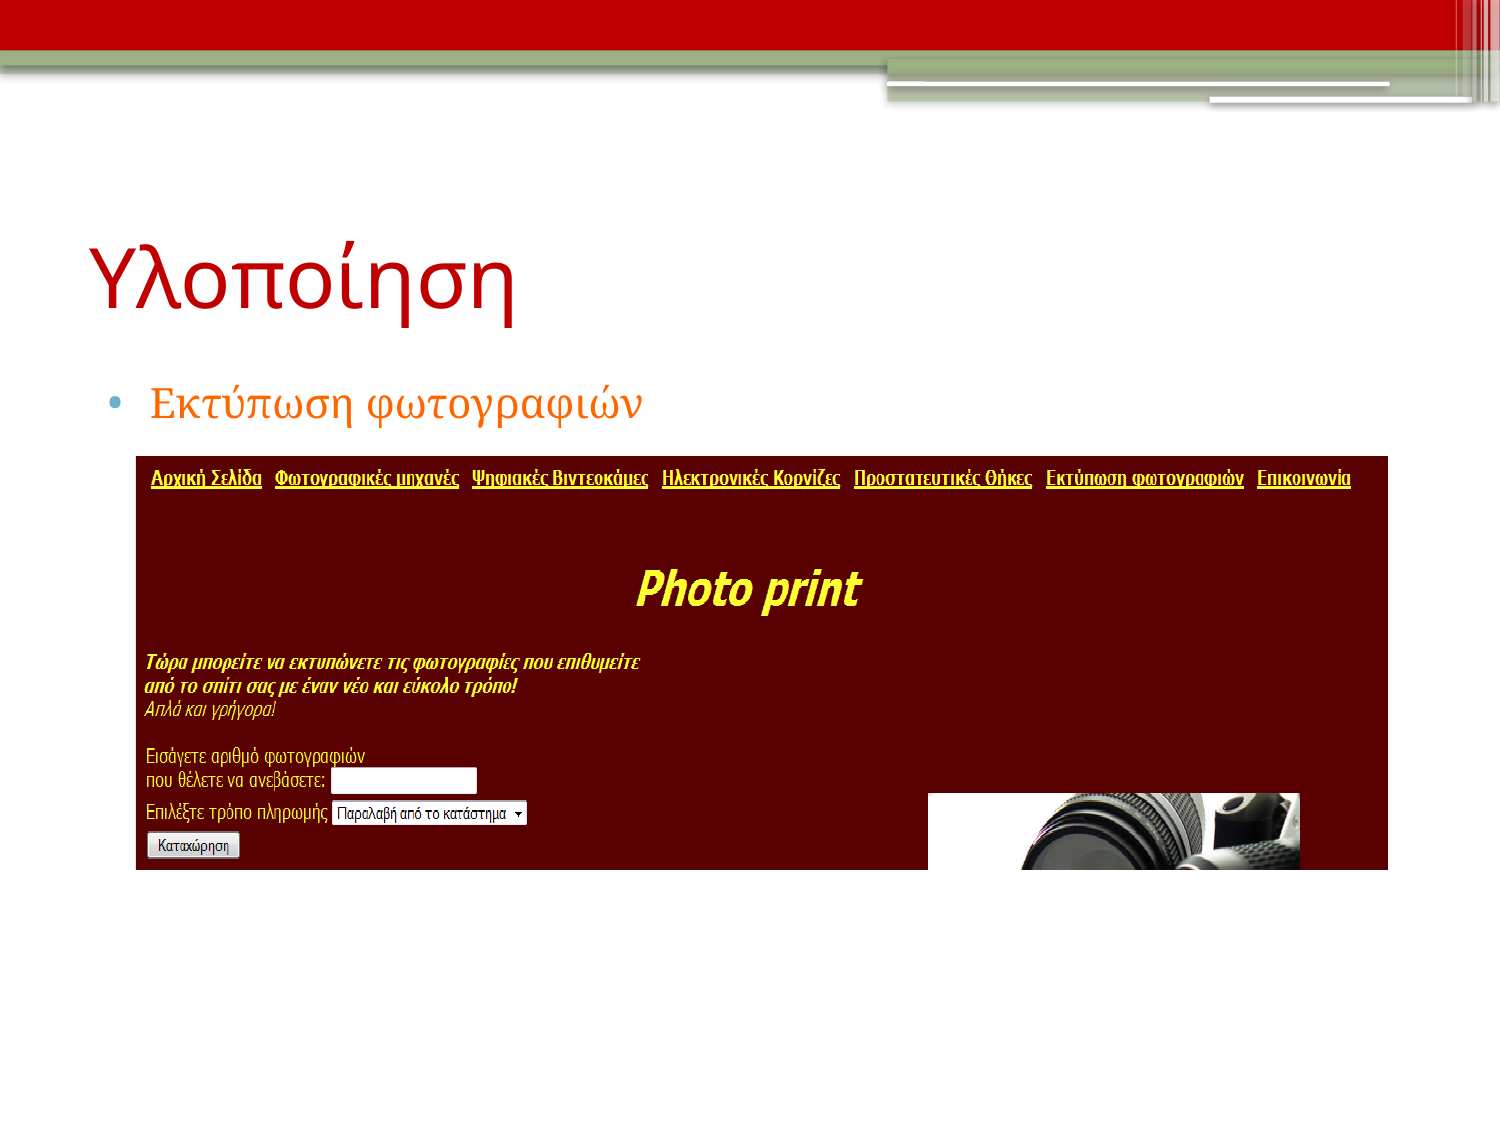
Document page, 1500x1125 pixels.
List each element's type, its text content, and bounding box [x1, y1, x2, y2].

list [135, 455, 1389, 870]
title Υλοποίηση [75, 187, 1425, 363]
list Εκτύπωση φωτογραφιών [75, 368, 738, 445]
